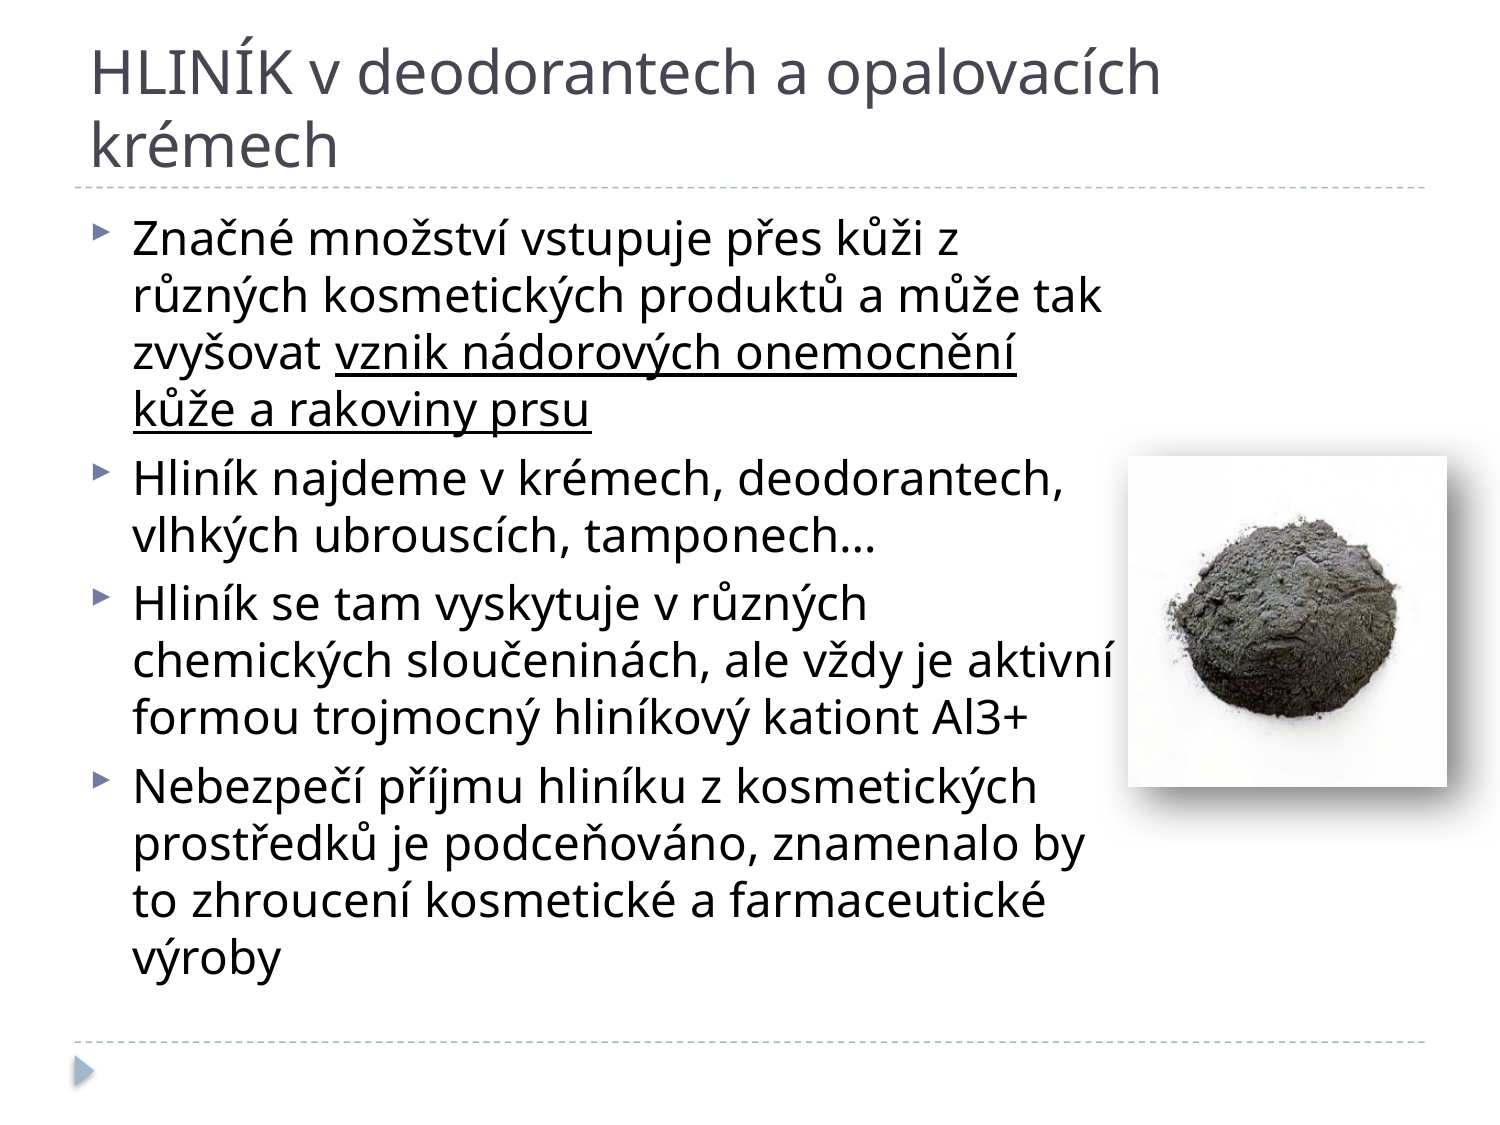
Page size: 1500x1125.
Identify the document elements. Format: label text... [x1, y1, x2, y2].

list Značné množství vstupuje přes kůži z různých kosmetických produktů a může tak zvyšovat vznik nádorových onemocnění kůže a rakoviny prsu Hliník najdeme v krémech, deodorantech, vlhkých ubrouscích, tamponech… Hliník se tam vyskytuje v různých chemických sloučeninách, ale vždy je aktivní formou trojmocný hliníkový kationt Al3+ Nebezpečí příjmu hliníku z kosmetických prostředků je podceňováno, znamenalo by to zhroucení kosmetické a farmaceutické výroby [75, 200, 1140, 1010]
picture [1127, 455, 1448, 787]
title HLINÍK v deodorantech a opalovacích krémech [75, 24, 1425, 188]
